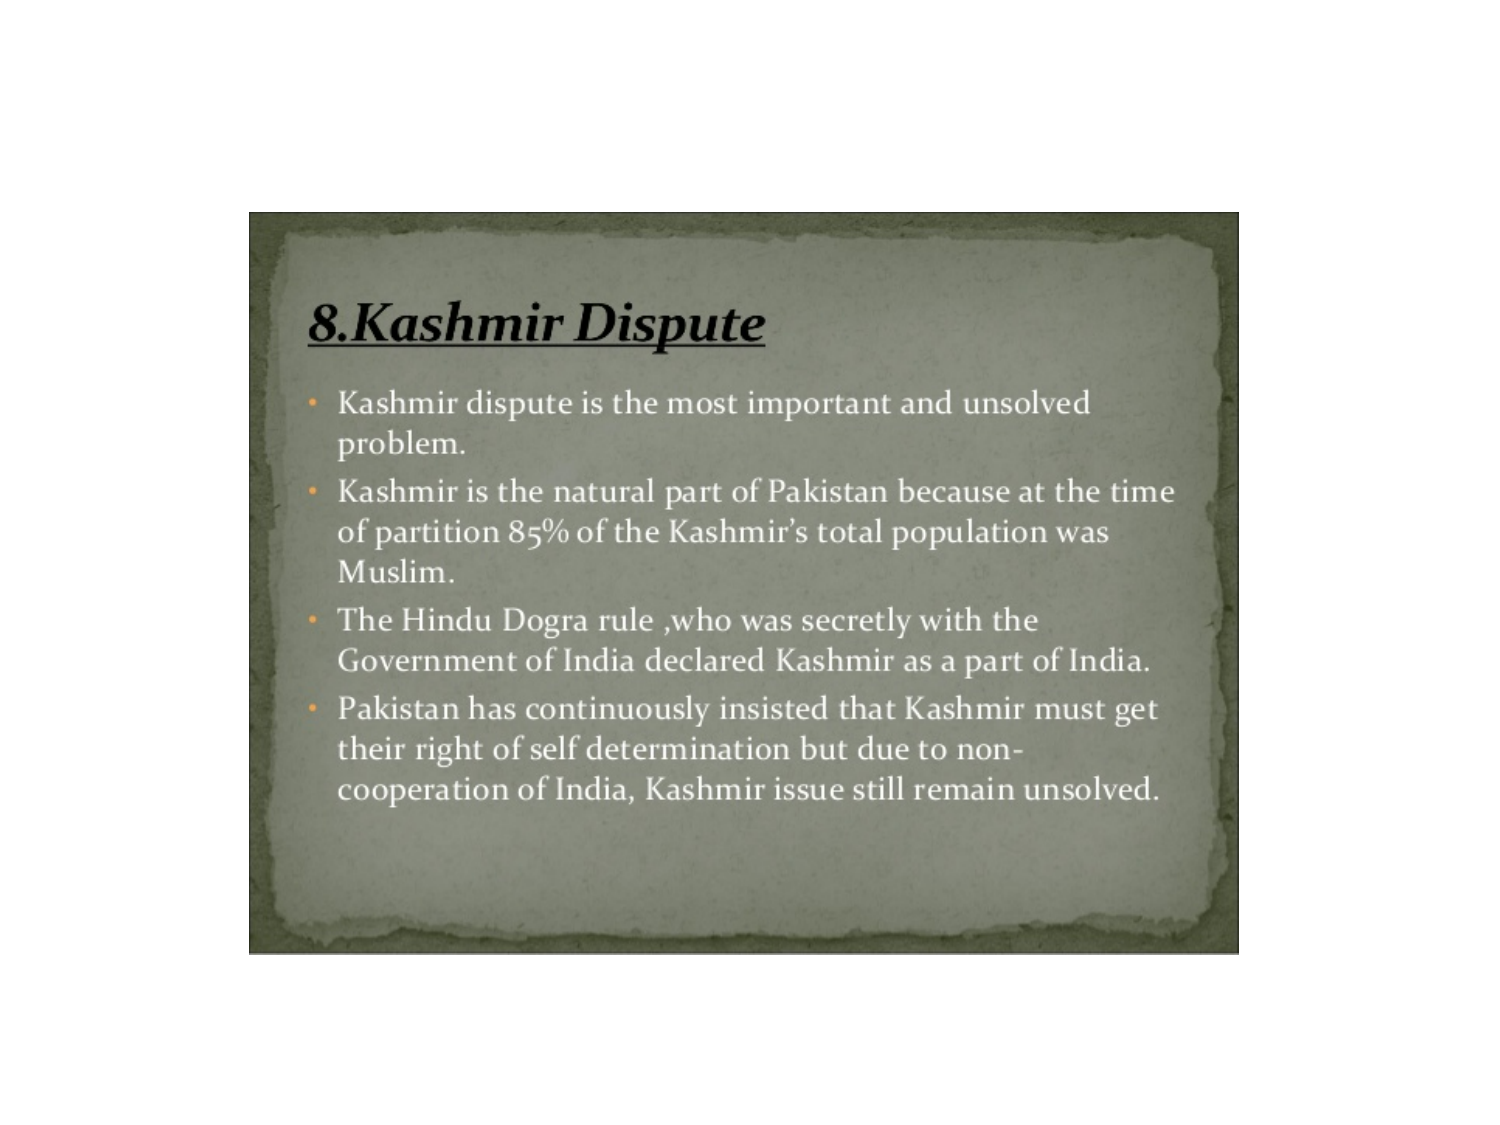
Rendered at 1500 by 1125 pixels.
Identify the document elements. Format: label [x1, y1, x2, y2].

list [249, 212, 1240, 956]
